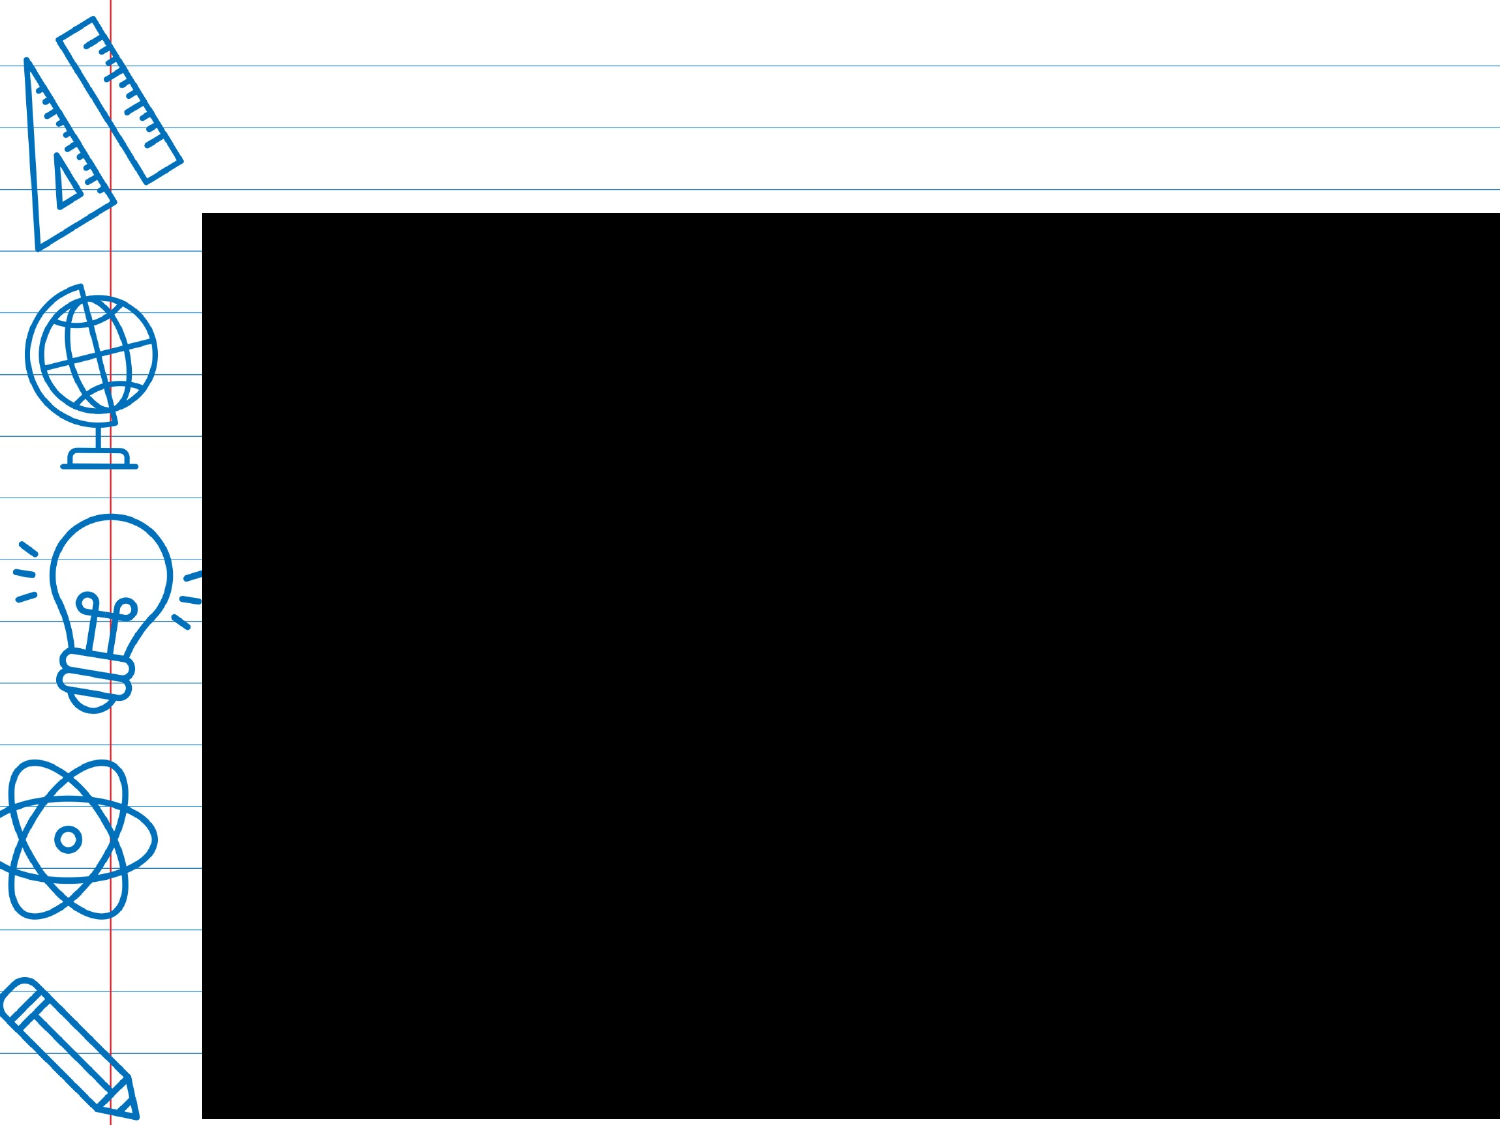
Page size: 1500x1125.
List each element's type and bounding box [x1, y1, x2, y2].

picture [0, 0, 1500, 1125]
list [200, 212, 1500, 1120]
